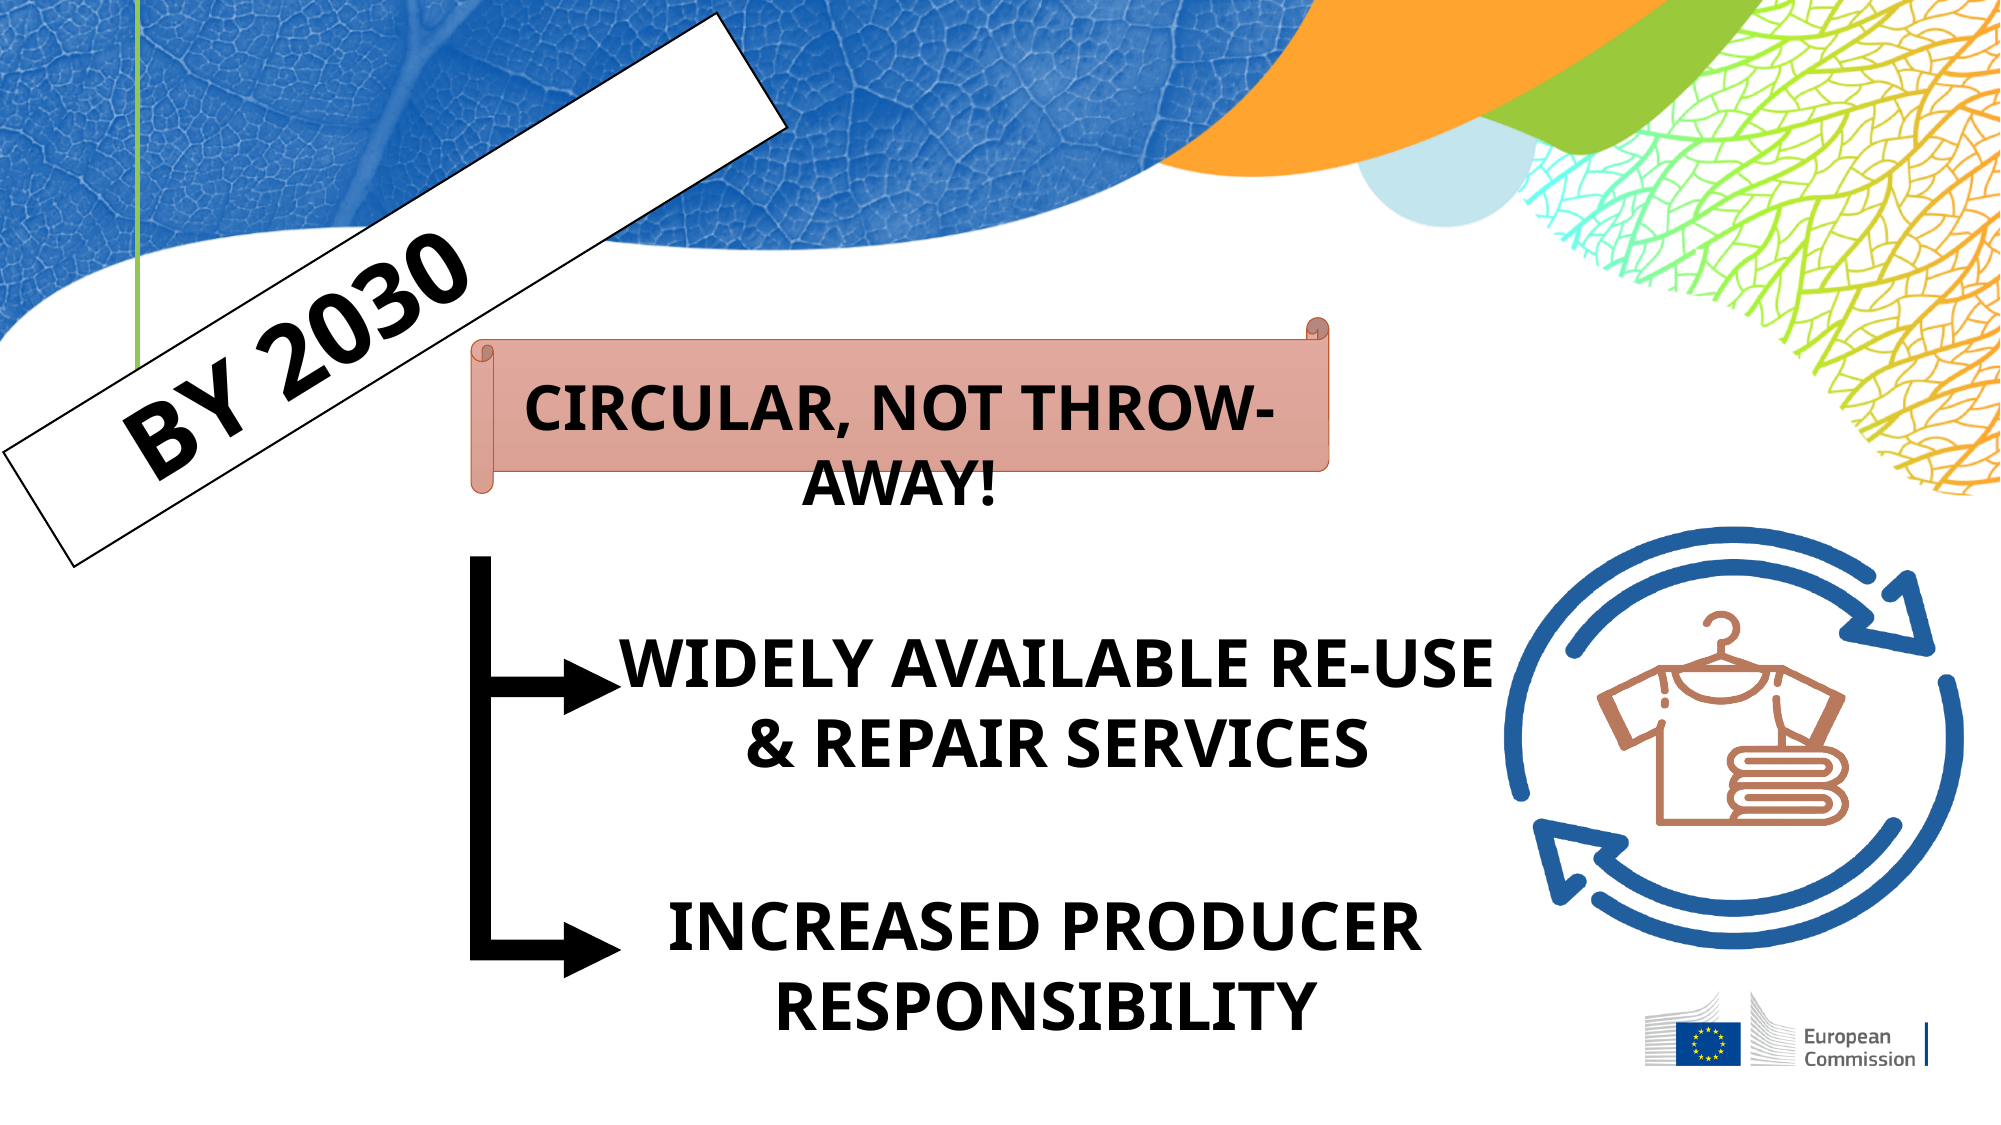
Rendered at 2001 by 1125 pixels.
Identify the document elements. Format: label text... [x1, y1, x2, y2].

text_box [451, 317, 1349, 494]
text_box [1495, 503, 1977, 965]
text_box [470, 692, 622, 979]
text_box BY 2030 [1, 11, 789, 569]
text_box [470, 556, 622, 716]
text_box WIDELY AVAILABLE RE-USE & REPAIR SERVICES [603, 613, 1495, 789]
picture [0, 0, 2001, 1103]
text_box INCREASED PRODUCER RESPONSIBILITY [603, 876, 1488, 1052]
